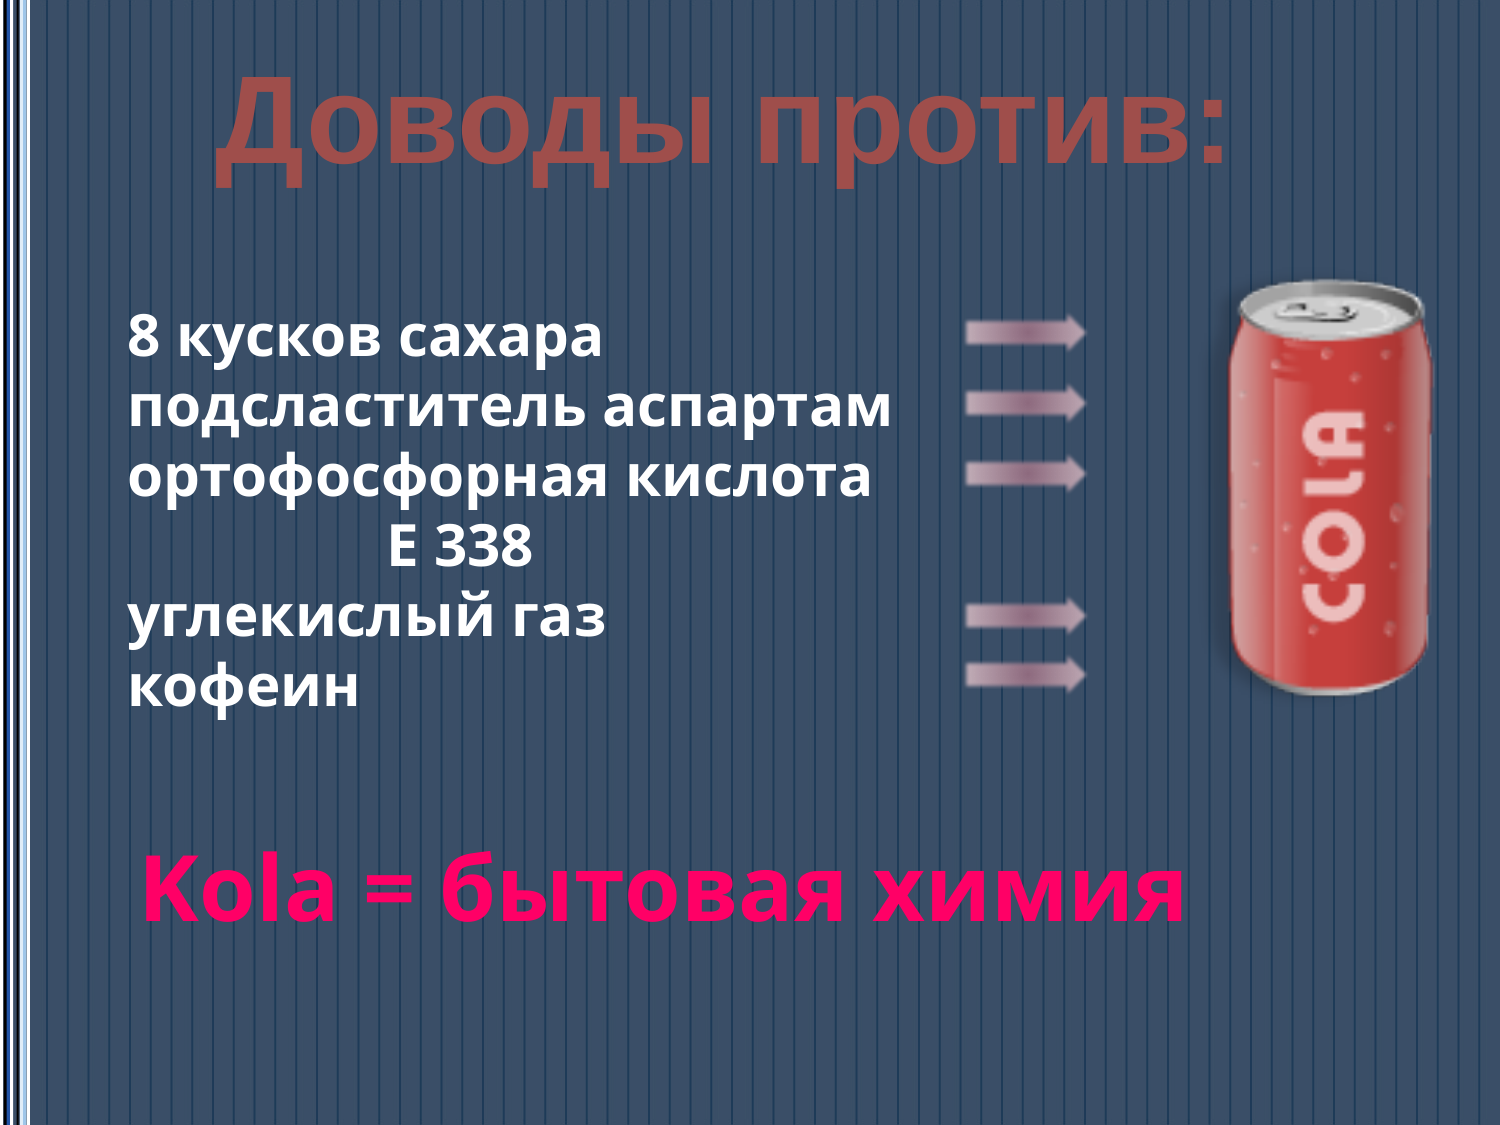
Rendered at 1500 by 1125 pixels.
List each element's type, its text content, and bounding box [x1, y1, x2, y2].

text_box Доводы против: [200, 30, 1250, 196]
text_box 8 кусков сахара подсластитель аспартам ортофосфорная кислота Е 338 углекислый газ кофеин [112, 290, 909, 726]
text_box [970, 393, 1081, 414]
text_box Kola = бытовая химия [123, 822, 1471, 947]
text_box [970, 664, 1081, 685]
text_box [970, 322, 1081, 343]
text_box [970, 463, 1081, 484]
text_box [970, 605, 1081, 626]
picture [1116, 267, 1500, 717]
